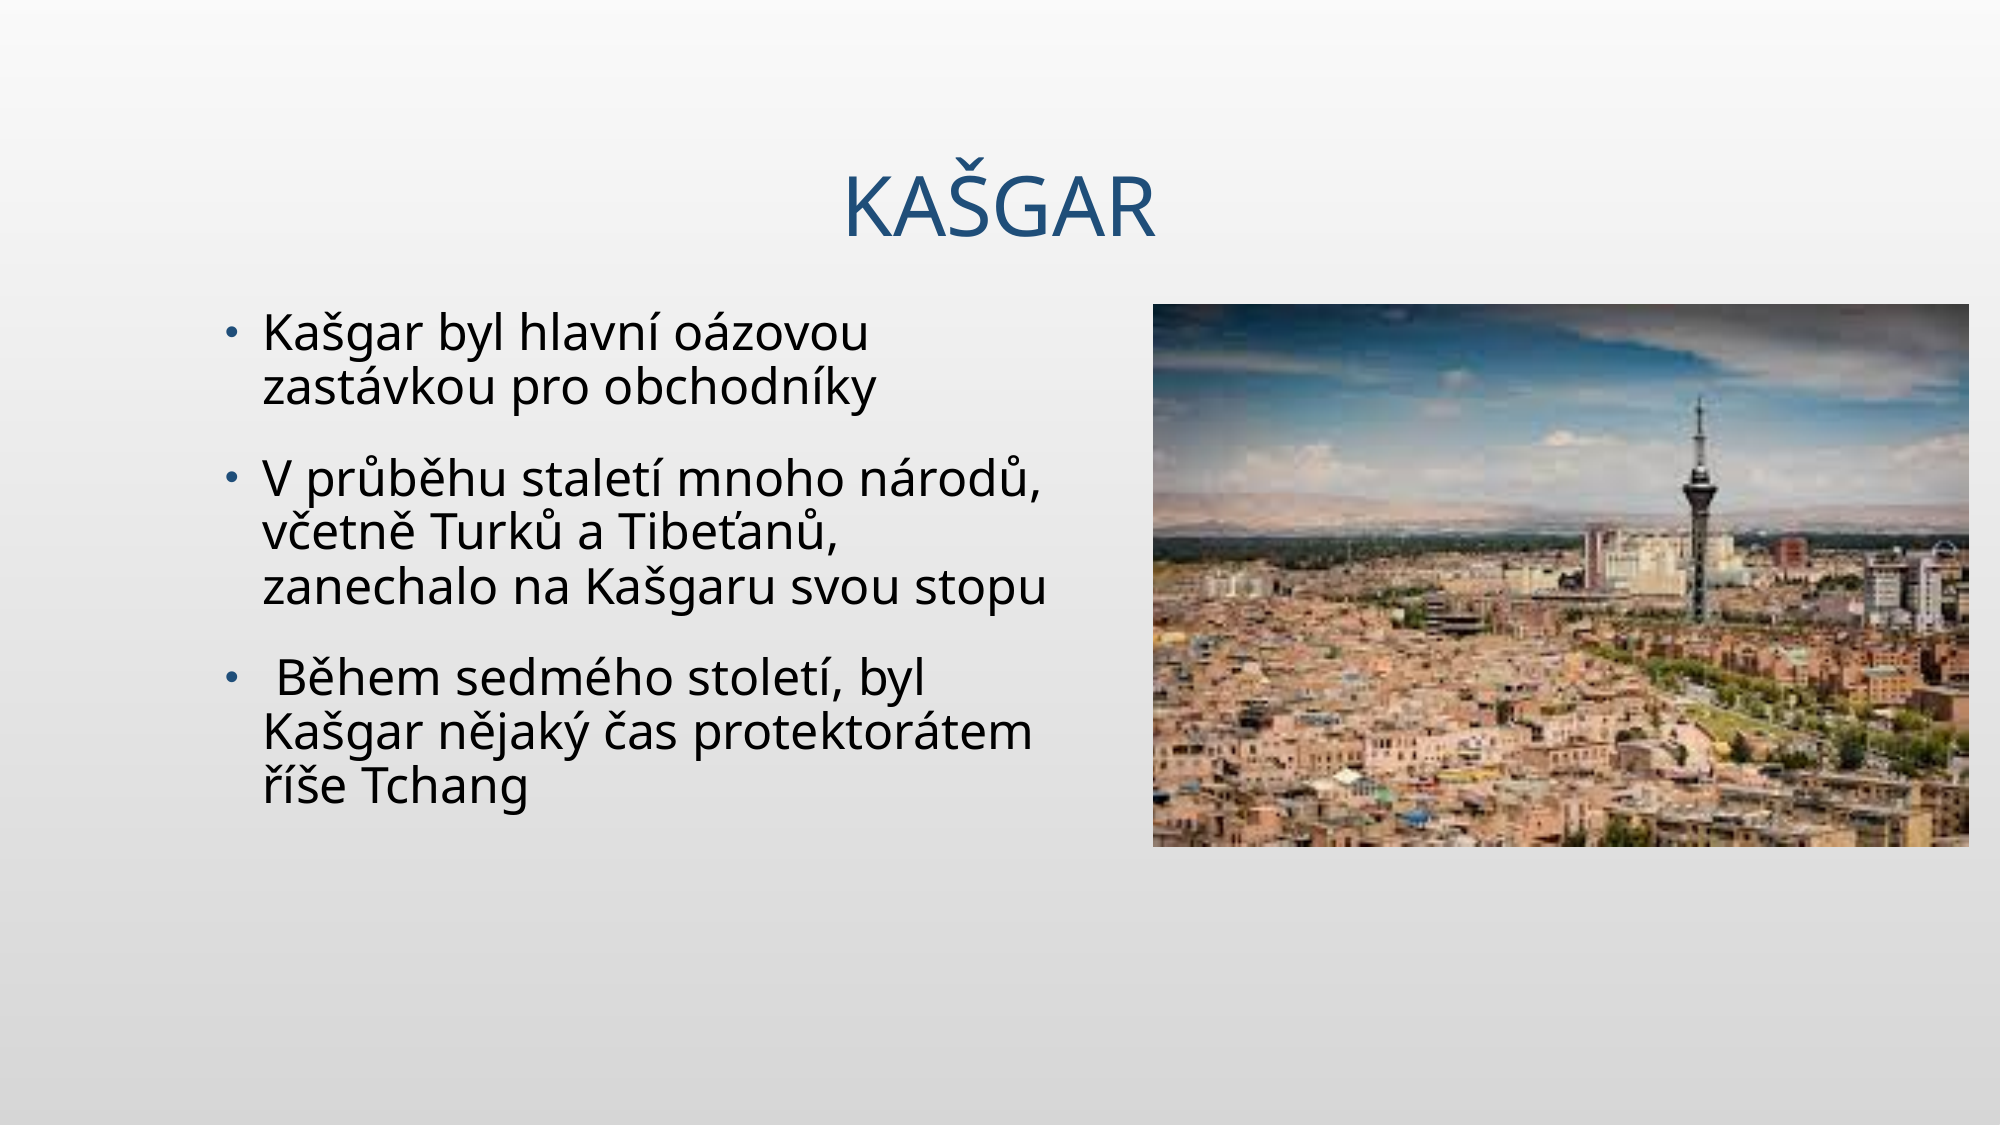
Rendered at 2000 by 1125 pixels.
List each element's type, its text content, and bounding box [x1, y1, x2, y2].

title KAšgar [199, 45, 1800, 263]
picture [1153, 304, 1969, 847]
list Kašgar byl hlavní oázovou zastávkou pro obchodníky V průběhu staletí mnoho národů, včetně Turků a Tibeťanů, zanechalo na Kašgaru svou stopu Během sedmého století, byl Kašgar nějaký čas protektorátem říše Tchang [202, 299, 1095, 1013]
